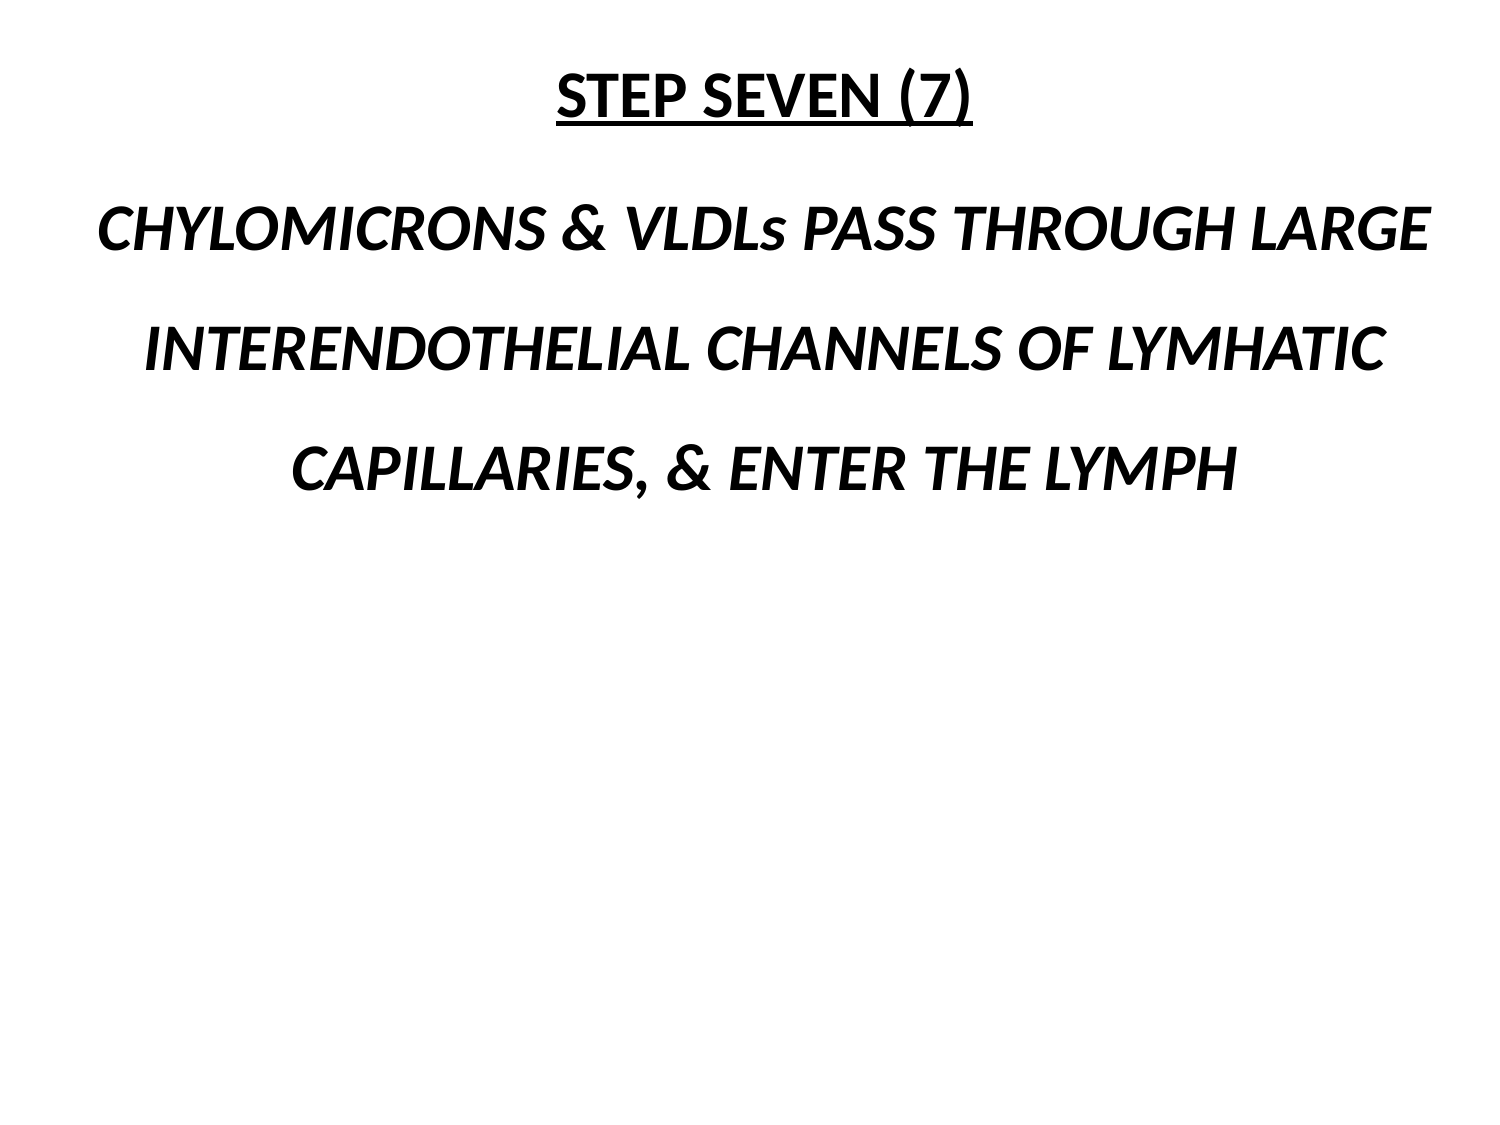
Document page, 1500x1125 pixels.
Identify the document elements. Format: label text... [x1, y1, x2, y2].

subtitle STEP SEVEN (7) CHYLOMICRONS & VLDLs PASS THROUGH LARGE INTERENDOTHELIAL CHANNELS OF LYMHATIC CAPILLARIES, & ENTER THE LYMPH [29, 42, 1500, 1083]
